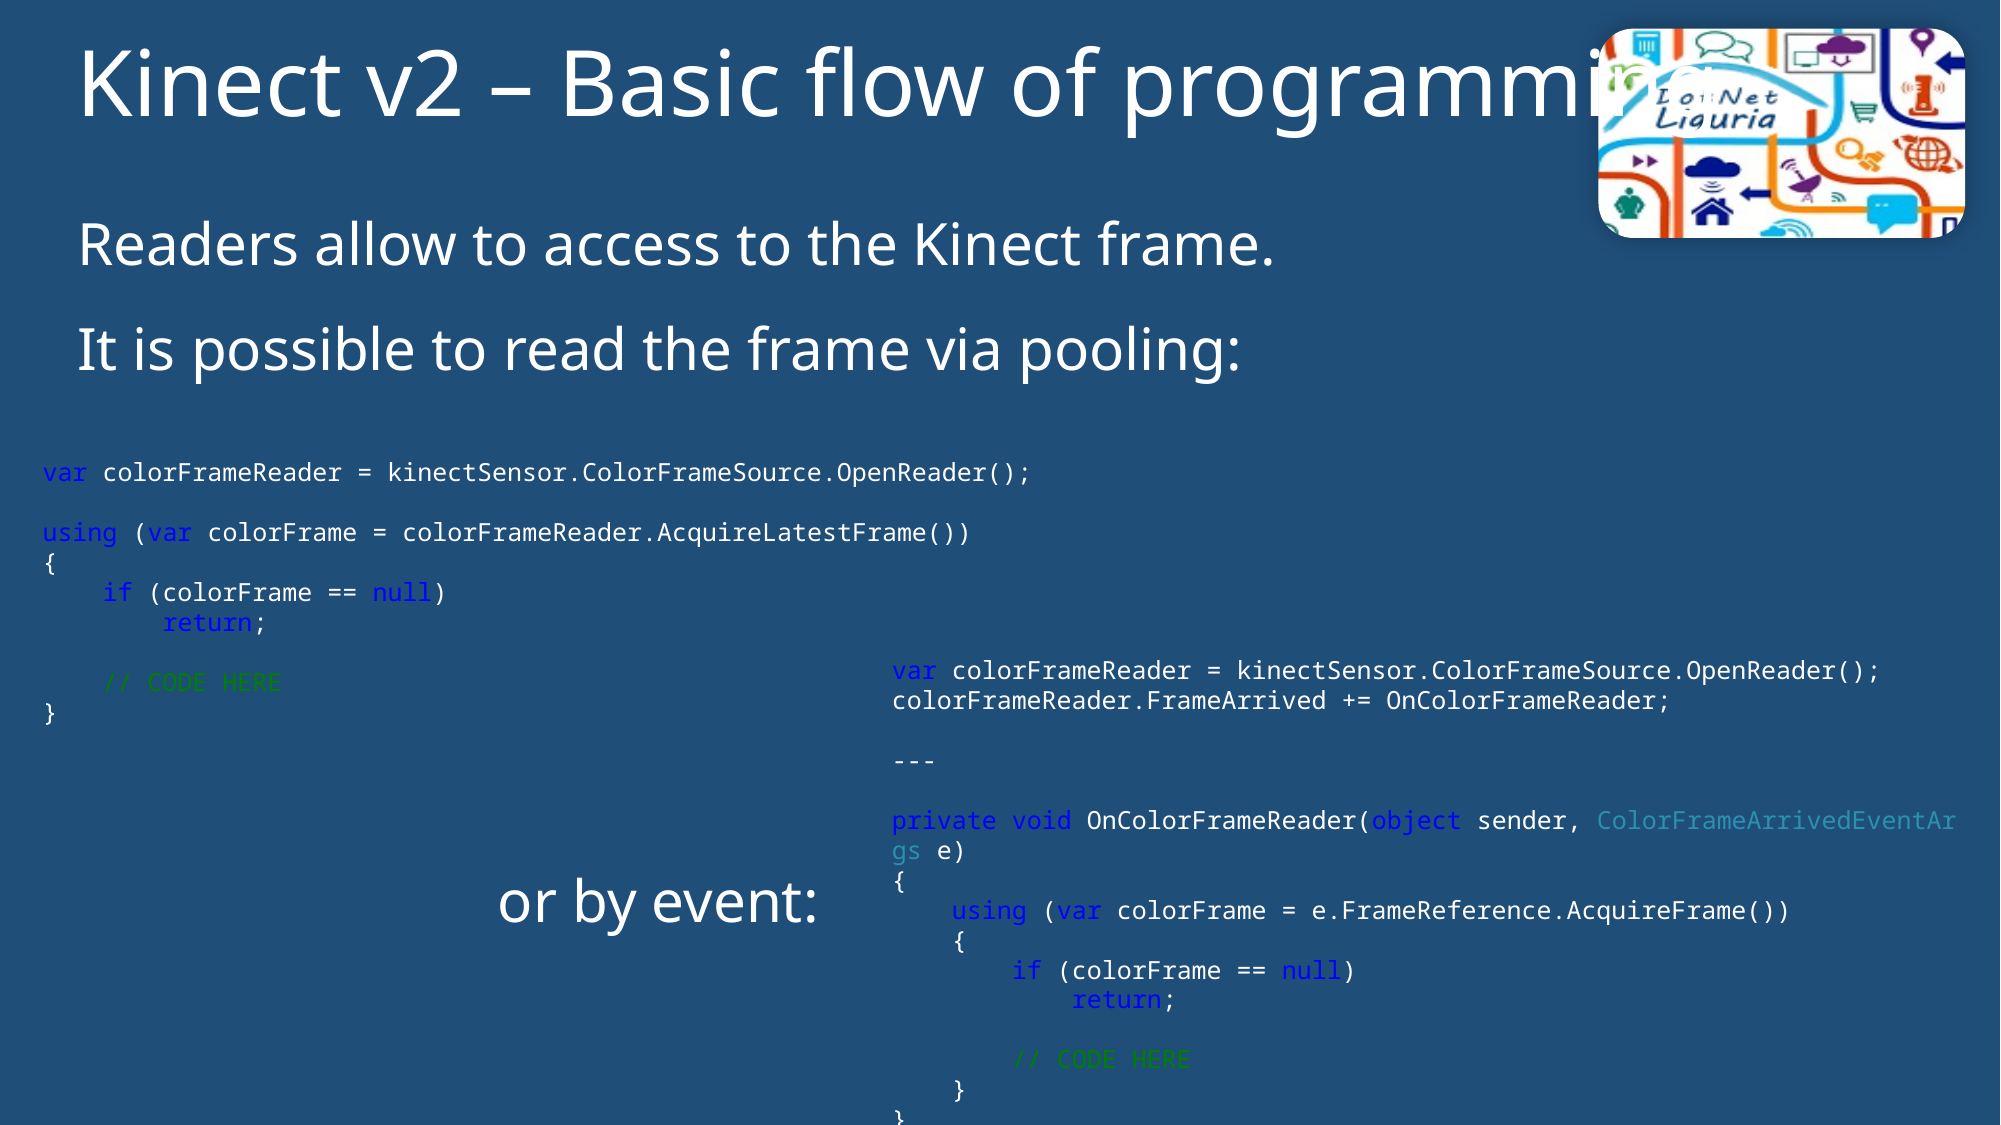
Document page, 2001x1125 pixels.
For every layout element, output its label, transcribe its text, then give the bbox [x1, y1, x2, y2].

text_box var colorFrameReader = kinectSensor.ColorFrameSource.OpenReader(); colorFrameReader.FrameArrived += OnColorFrameReader; --- private void OnColorFrameReader(object sender, ColorFrameArrivedEventArgs e) { using (var colorFrame = e.FrameReference.AcquireFrame()) { if (colorFrame == null) return; // CODE HERE } } [876, 647, 1977, 1125]
text_box Kinect v2 – Basic flow of programming [62, 29, 1953, 205]
text_box var colorFrameReader = kinectSensor.ColorFrameSource.OpenReader(); using (var colorFrame = colorFrameReader.AcquireLatestFrame()) { if (colorFrame == null) return; // CODE HERE } [27, 449, 1048, 734]
picture [1950, 37, 1966, 232]
text_box Readers allow to access to the Kinect frame. It is possible to read the frame via pooling: [62, 199, 1950, 390]
text_box or by event: [483, 856, 834, 942]
